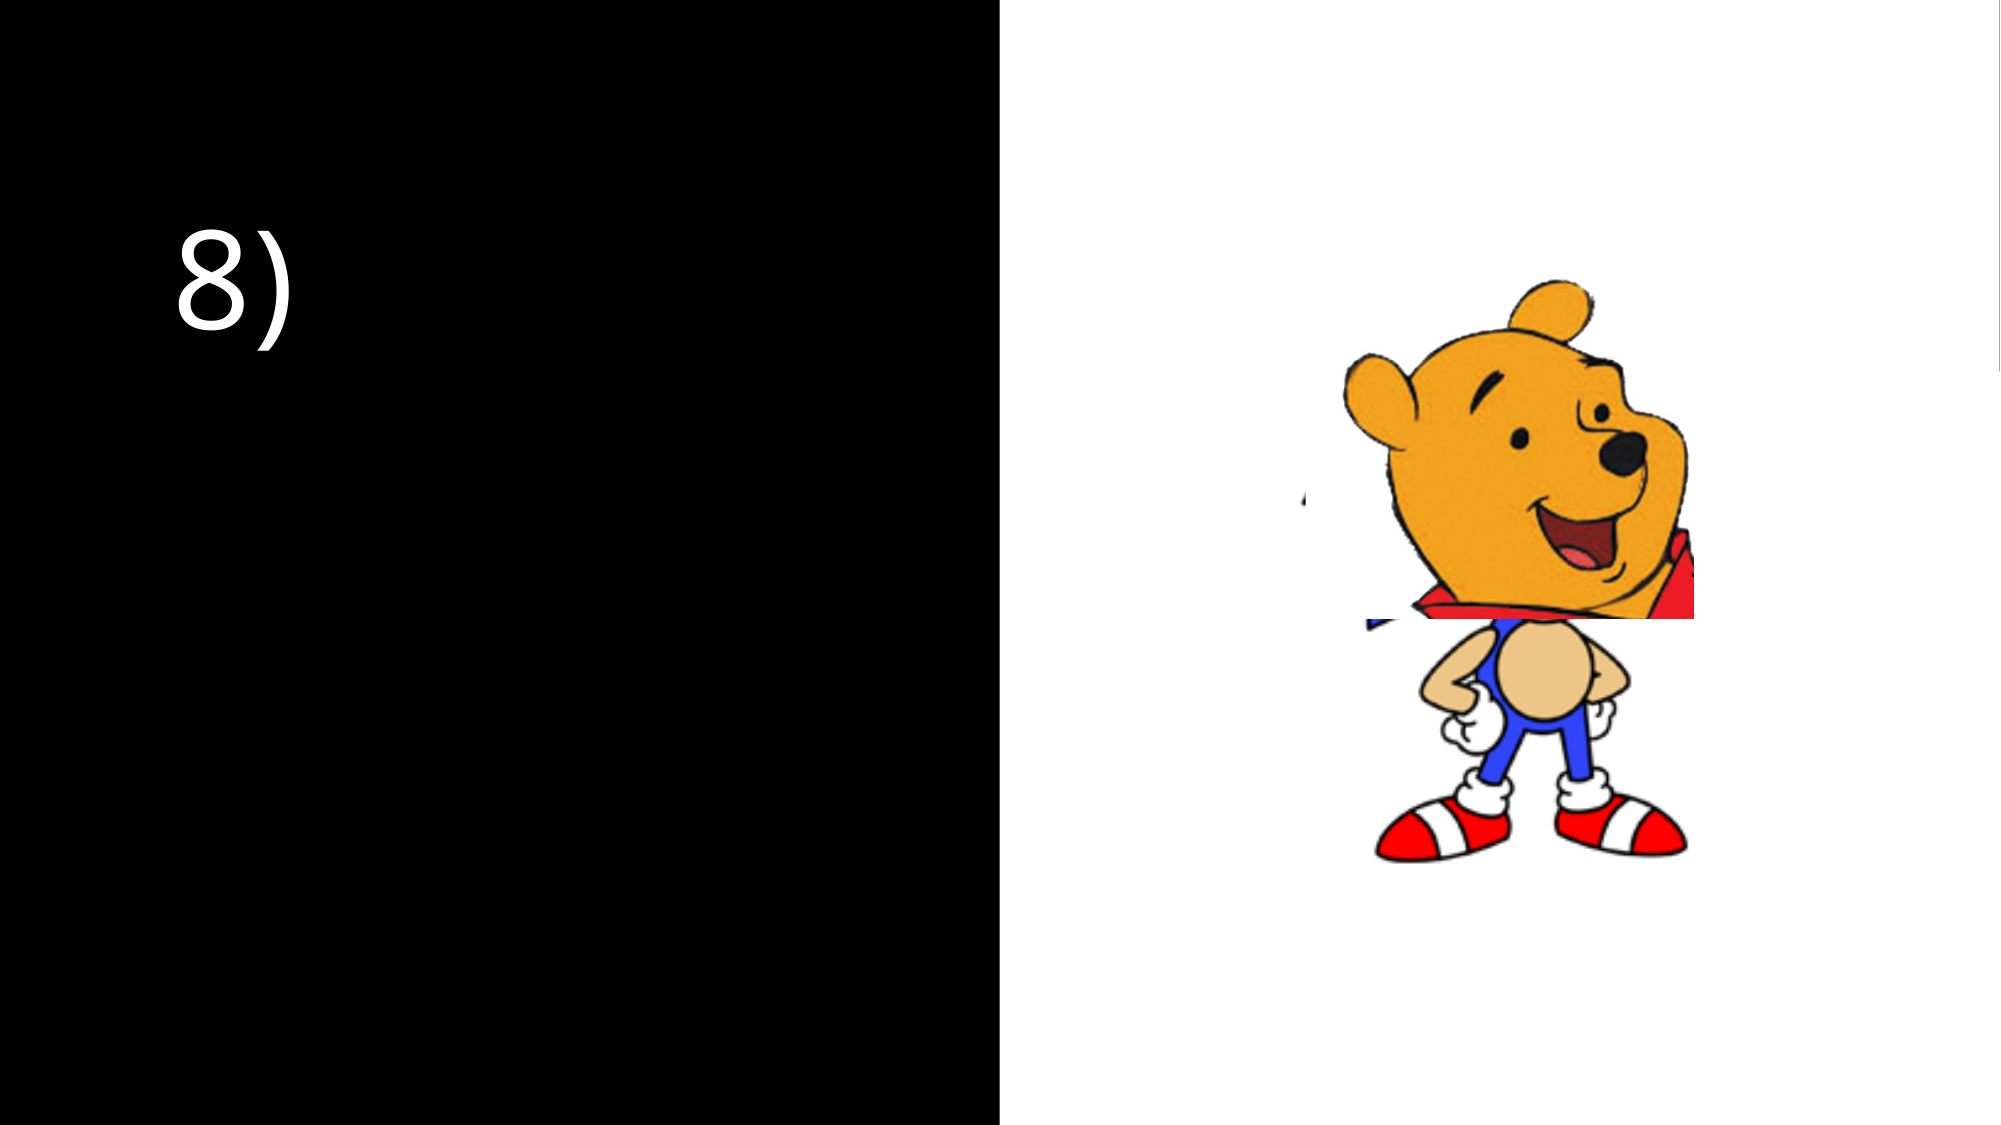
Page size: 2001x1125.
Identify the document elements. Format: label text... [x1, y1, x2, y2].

picture [1217, 239, 1834, 886]
text_box [0, 0, 1001, 1125]
text_box [1001, 0, 2000, 1125]
title 8) [157, 104, 896, 465]
